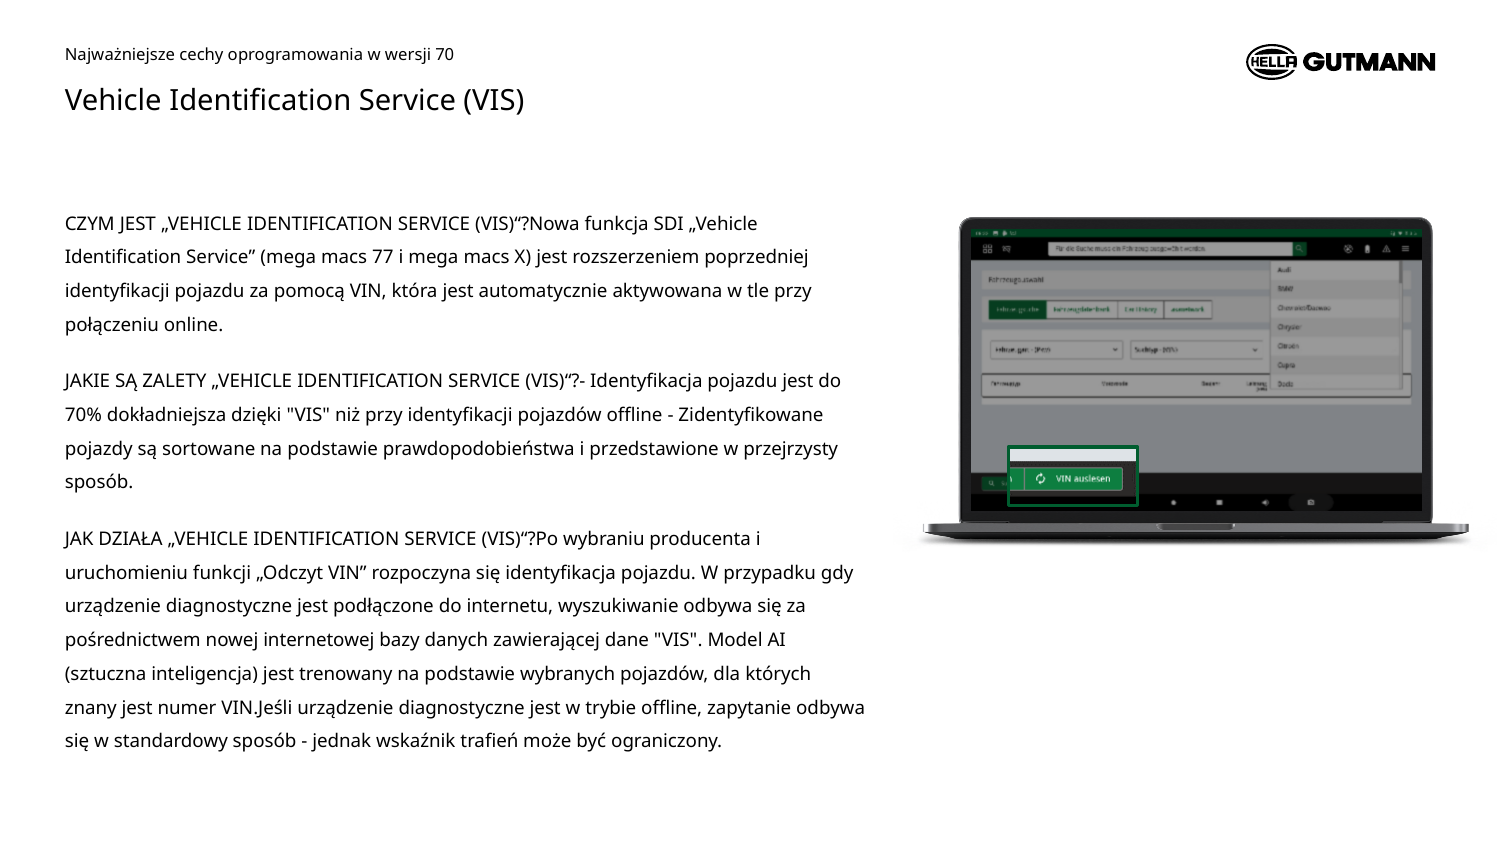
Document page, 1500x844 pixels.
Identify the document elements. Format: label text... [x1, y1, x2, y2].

list CZYM JEST „VEHICLE IDENTIFICATION SERVICE (VIS)“?Nowa funkcja SDI „Vehicle Identification Service” (mega macs 77 i mega macs X) jest rozszerzeniem poprzedniej identyfikacji pojazdu za pomocą VIN, która jest automatycznie aktywowana w tle przy połączeniu online. JAKIE SĄ ZALETY „VEHICLE IDENTIFICATION SERVICE (VIS)“?- Identyfikacja pojazdu jest do 70% dokładniejsza dzięki "VIS" niż przy identyfikacji pojazdów offline - Zidentyfikowane pojazdy są sortowane na podstawie prawdopodobieństwa i przedstawione w przejrzysty sposób. JAK DZIAŁA „VEHICLE IDENTIFICATION SERVICE (VIS)“?Po wybraniu producenta i uruchomieniu funkcji „Odczyt VIN” rozpoczyna się identyfikacja pojazdu. W przypadku gdy urządzenie diagnostyczne jest podłączone do internetu, wyszukiwanie odbywa się za pośrednictwem nowej internetowej bazy danych zawierającej dane "VIS". Model AI (sztuczna inteligencja) jest trenowany na podstawie wybranych pojazdów, dla których znany jest numer VIN.Jeśli urządzenie diagnostyczne jest w trybie offline, zapytanie odbywa się w standardowy sposób - jednak wskaźnik trafień może być ograniczony. [64, 199, 867, 800]
subtitle Najważniejsze cechy oprogramowania w wersji 70 [64, 43, 916, 68]
title Vehicle Identification Service (VIS) [64, 68, 916, 139]
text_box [870, 181, 1500, 555]
